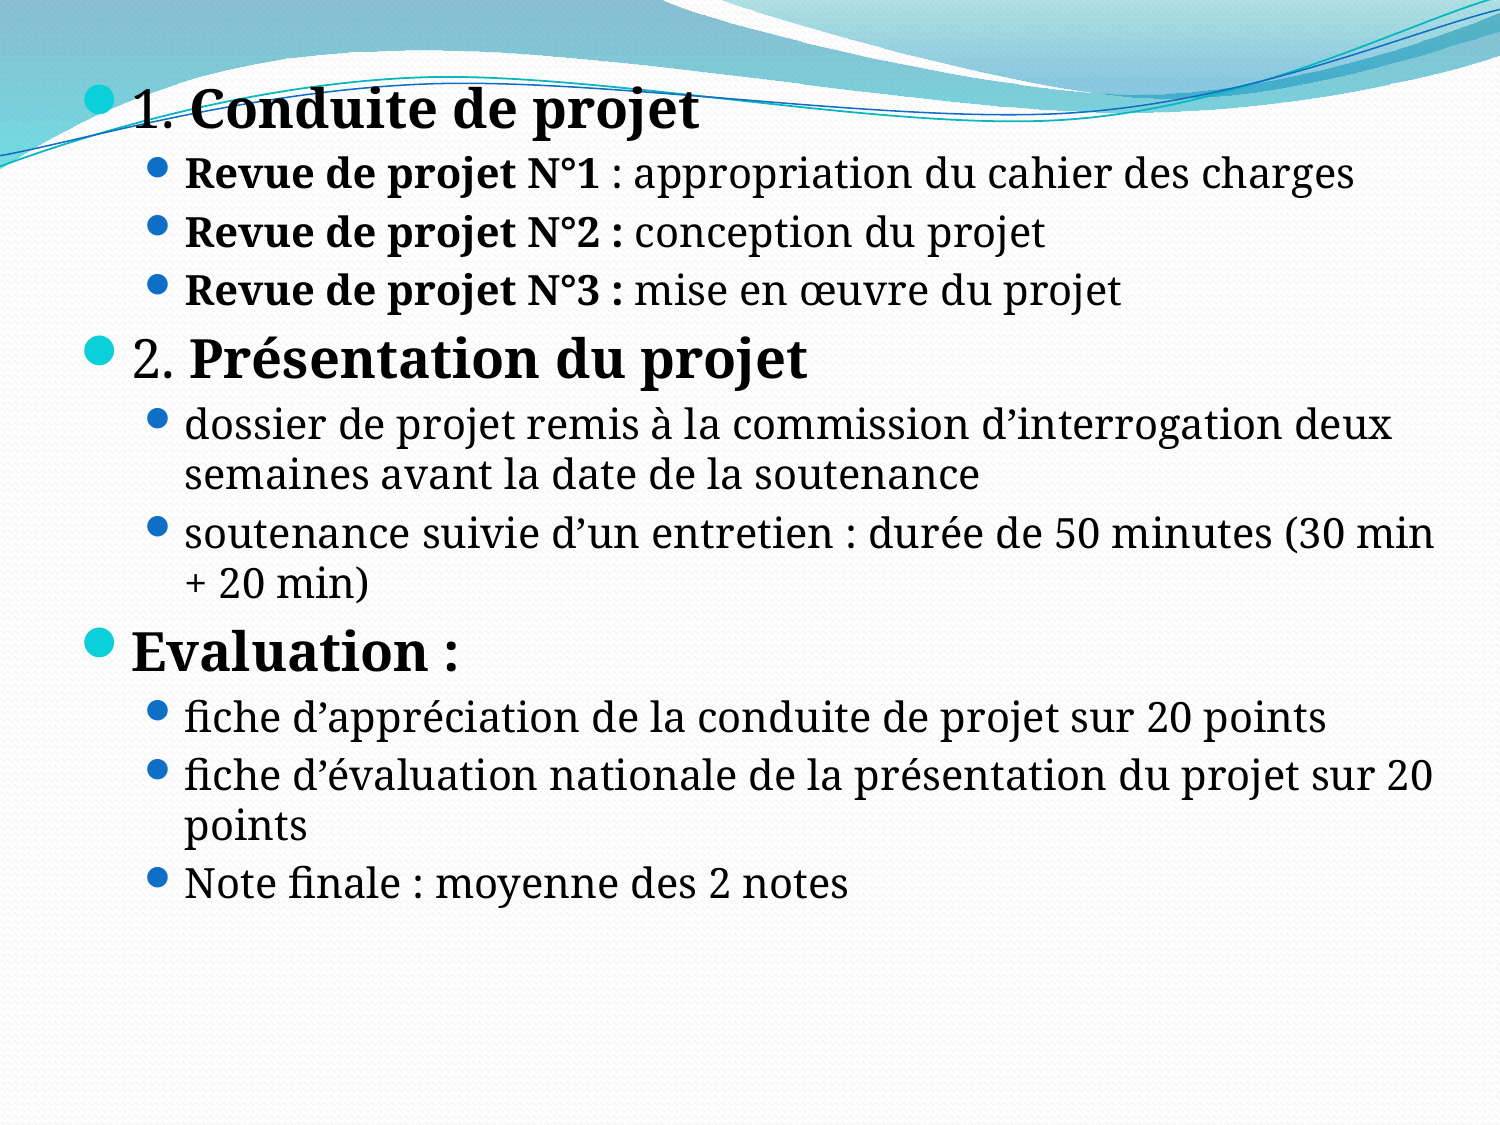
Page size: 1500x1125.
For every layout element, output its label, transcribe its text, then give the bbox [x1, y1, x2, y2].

list 1. Conduite de projet Revue de projet N°1 : appropriation du cahier des charges Revue de projet N°2 : conception du projet Revue de projet N°3 : mise en œuvre du projet 2. Présentation du projet dossier de projet remis à la commission d’interrogation deux semaines avant la date de la soutenance soutenance suivie d’un entretien : durée de 50 minutes (30 min + 20 min) Evaluation : fiche d’appréciation de la conduite de projet sur 20 points fiche d’évaluation nationale de la présentation du projet sur 20 points Note finale : moyenne des 2 notes [64, 66, 1459, 1059]
